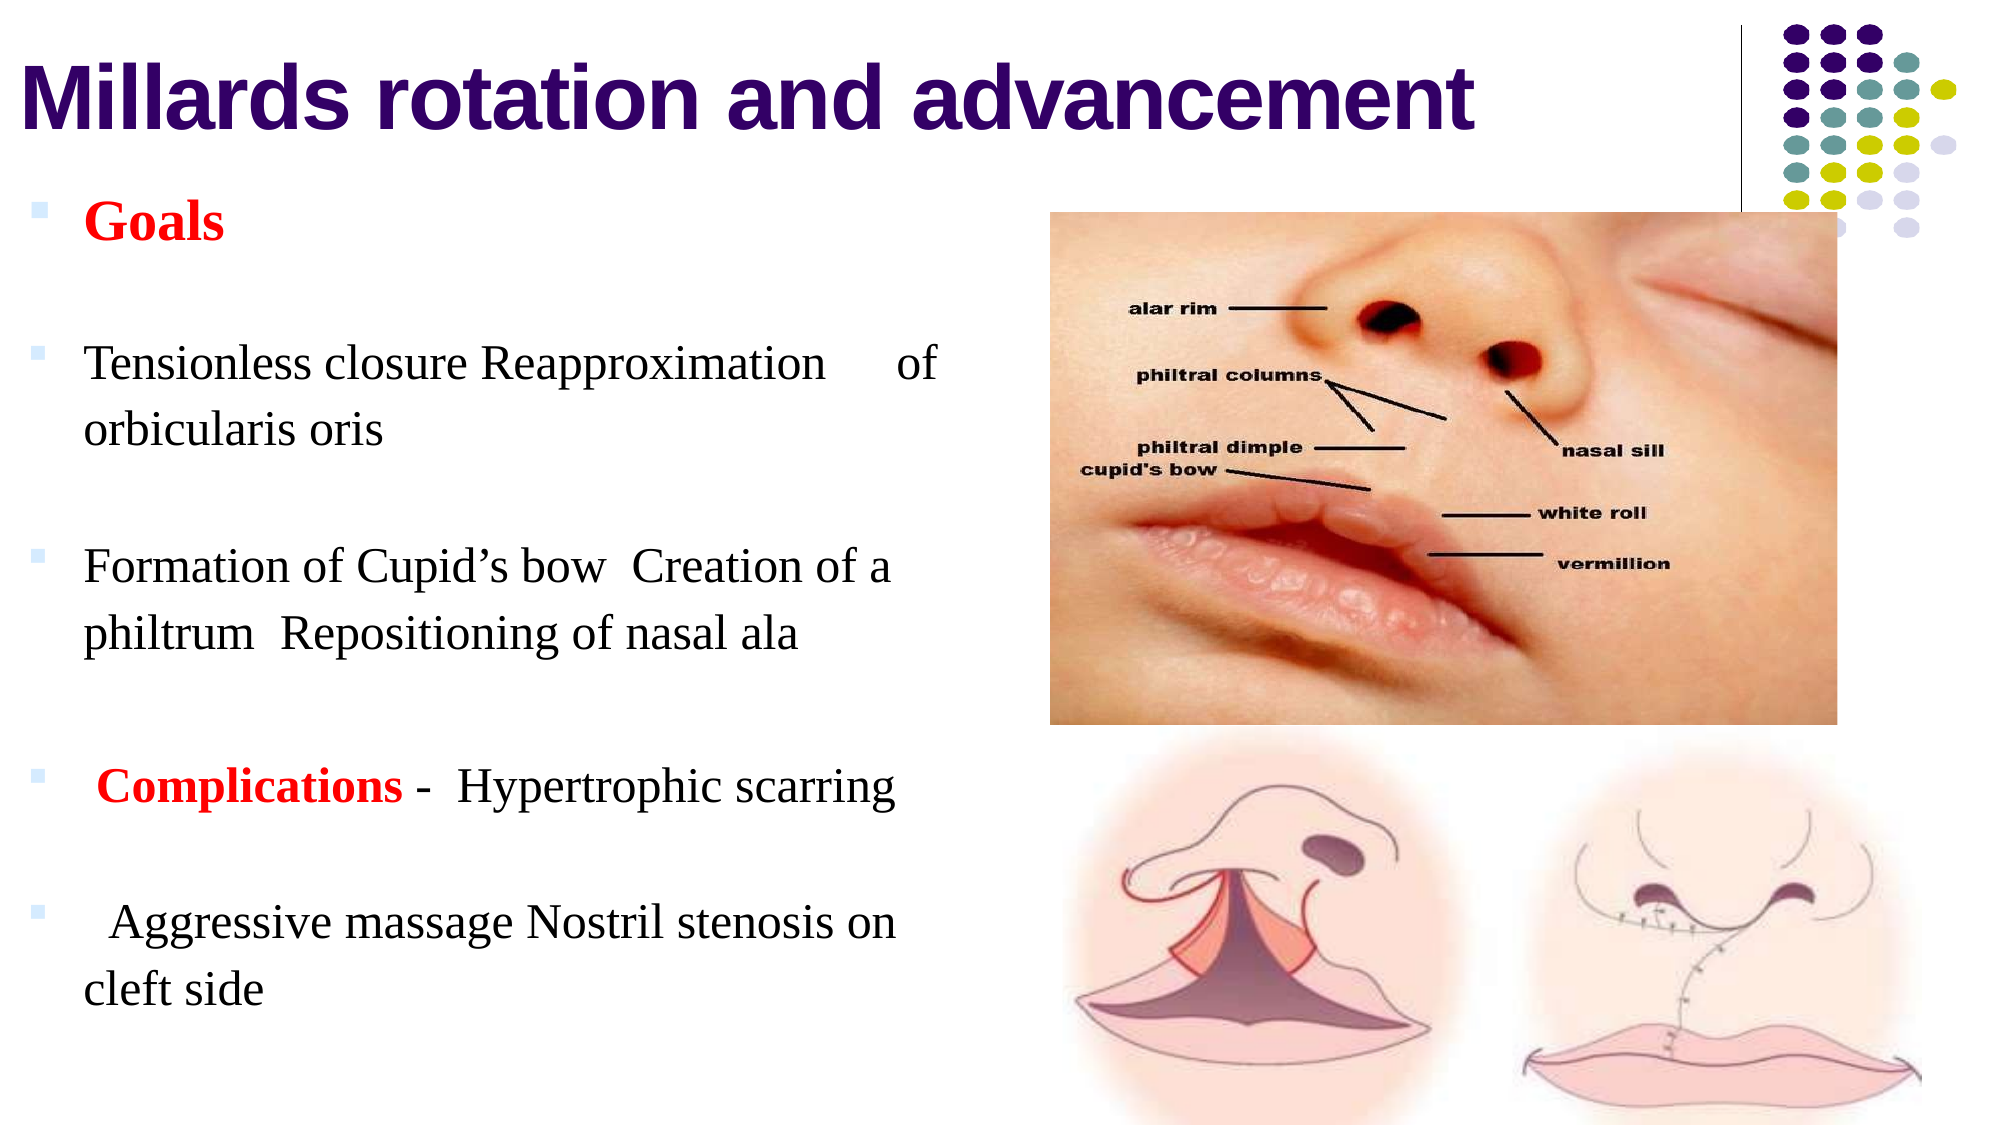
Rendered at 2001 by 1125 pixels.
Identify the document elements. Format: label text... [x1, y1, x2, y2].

picture [1856, 24, 1883, 35]
text_box [1062, 726, 1922, 1125]
text_box [1050, 212, 1838, 725]
picture [1838, 226, 1847, 238]
title Millards rotation and advancement [17, 35, 1949, 226]
picture [1783, 24, 1810, 35]
text_box Goals Tensionless closure Reapproximation of orbicularis oris Formation of Cupid’s bow Creation of a philtrum Repositioning of nasal ala Complications - Hypertrophic scarring Aggressive massage Nostril stenosis on cleft side [24, 183, 1063, 1015]
picture [1820, 24, 1847, 35]
picture [1949, 135, 1957, 155]
picture [1893, 226, 1920, 238]
picture [1949, 79, 1957, 100]
